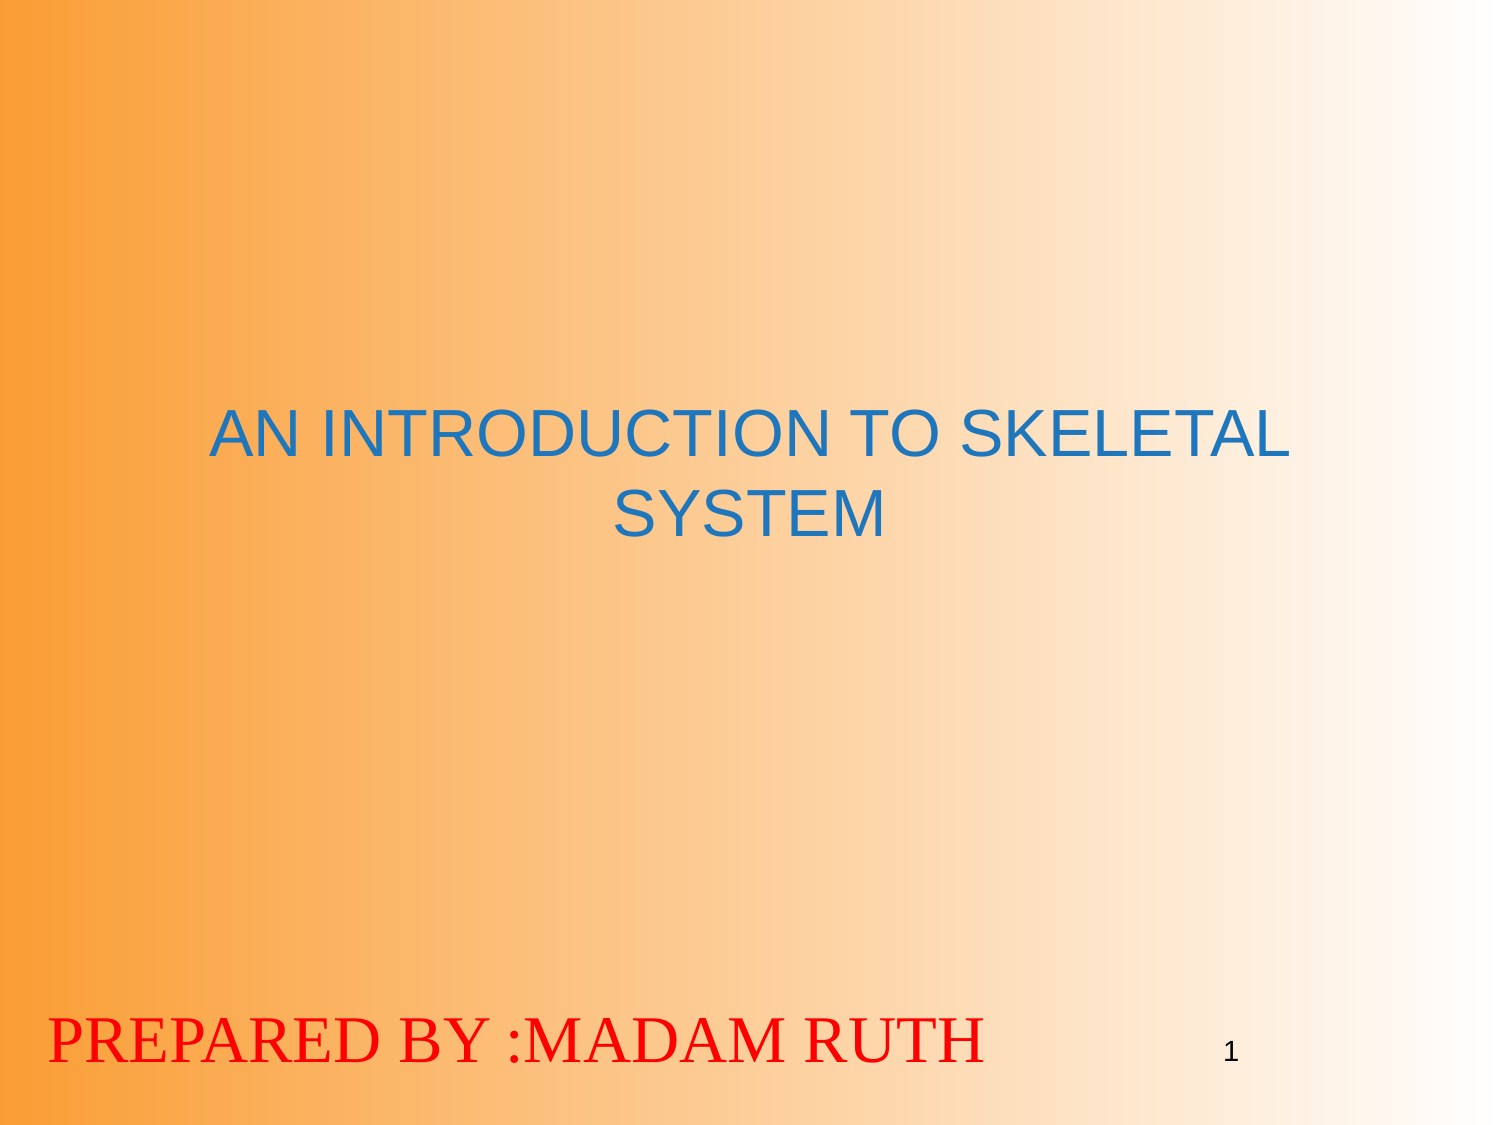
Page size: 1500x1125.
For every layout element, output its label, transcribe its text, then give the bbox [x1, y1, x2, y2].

subtitle PREPARED BY :MADAM RUTH [0, 923, 1051, 1125]
title AN INTRODUCTION TO SKELETAL SYSTEM [111, 348, 1388, 592]
slide_number 1 [1204, 1024, 1258, 1076]
